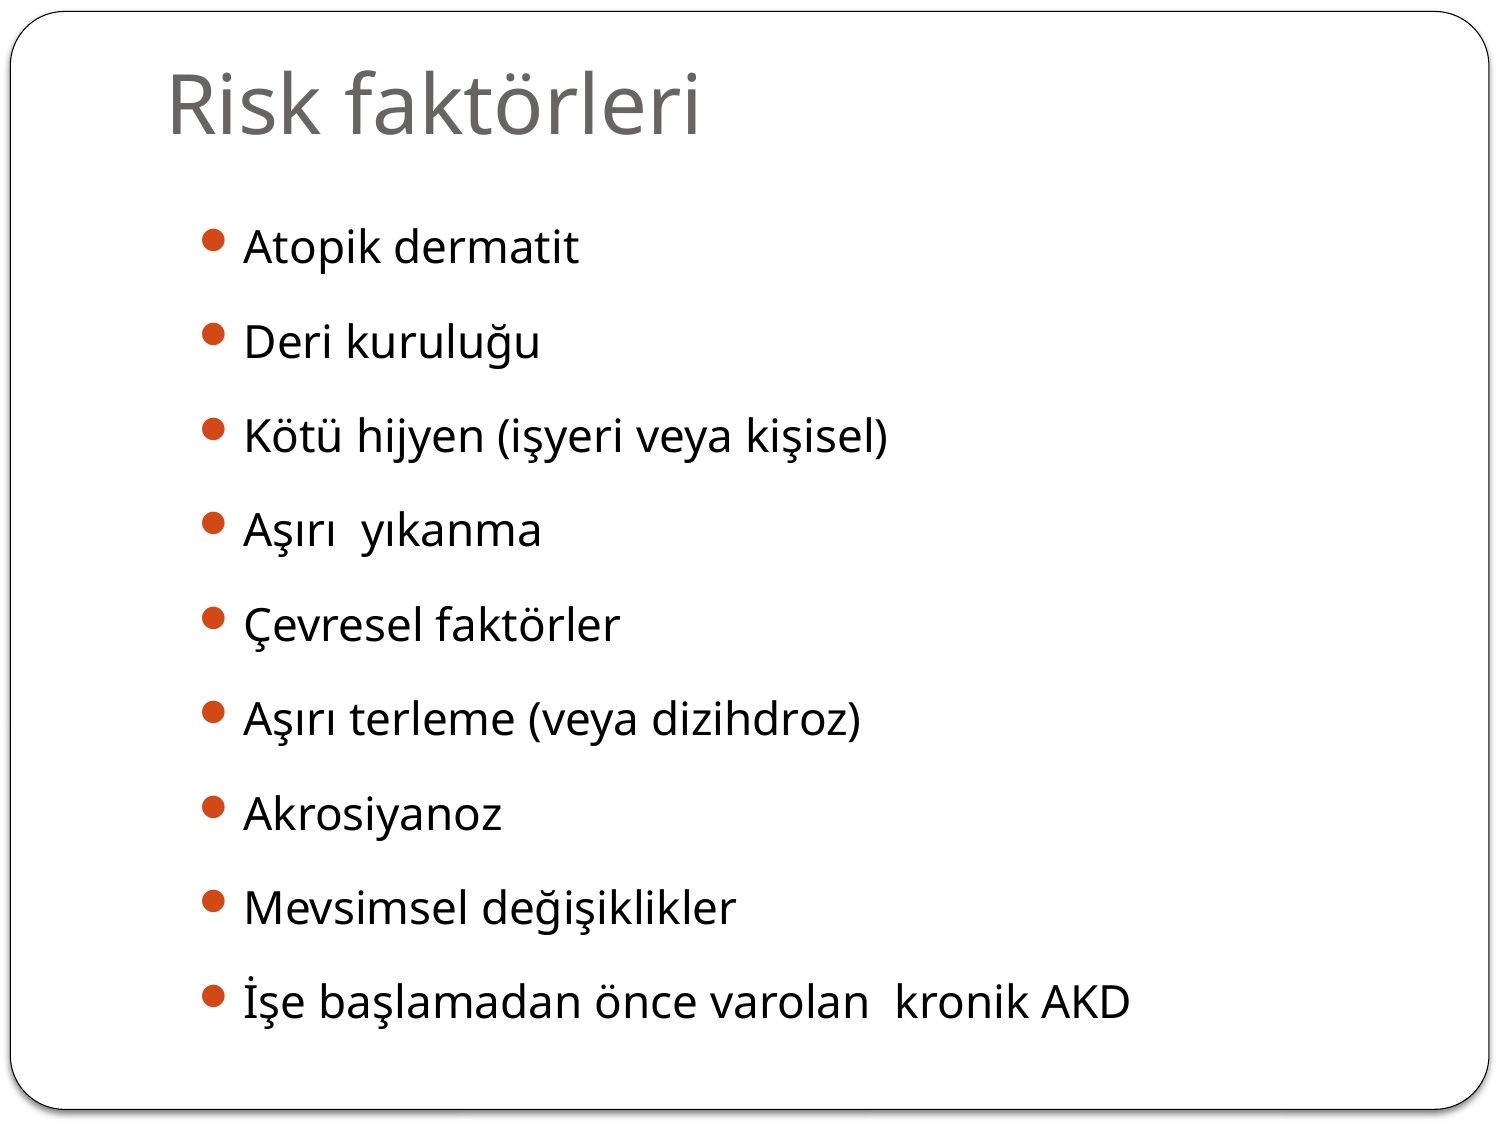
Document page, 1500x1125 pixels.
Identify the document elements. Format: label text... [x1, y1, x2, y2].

title Risk faktörleri [149, 7, 1426, 196]
list Atopik dermatit Deri kuruluğu Kötü hijyen (işyeri veya kişisel) Aşırı yıkanma Çevresel faktörler Aşırı terleme (veya dizihdroz) Akrosiyanoz Mevsimsel değişiklikler İşe başlamadan önce varolan kronik AKD [183, 182, 1459, 859]
